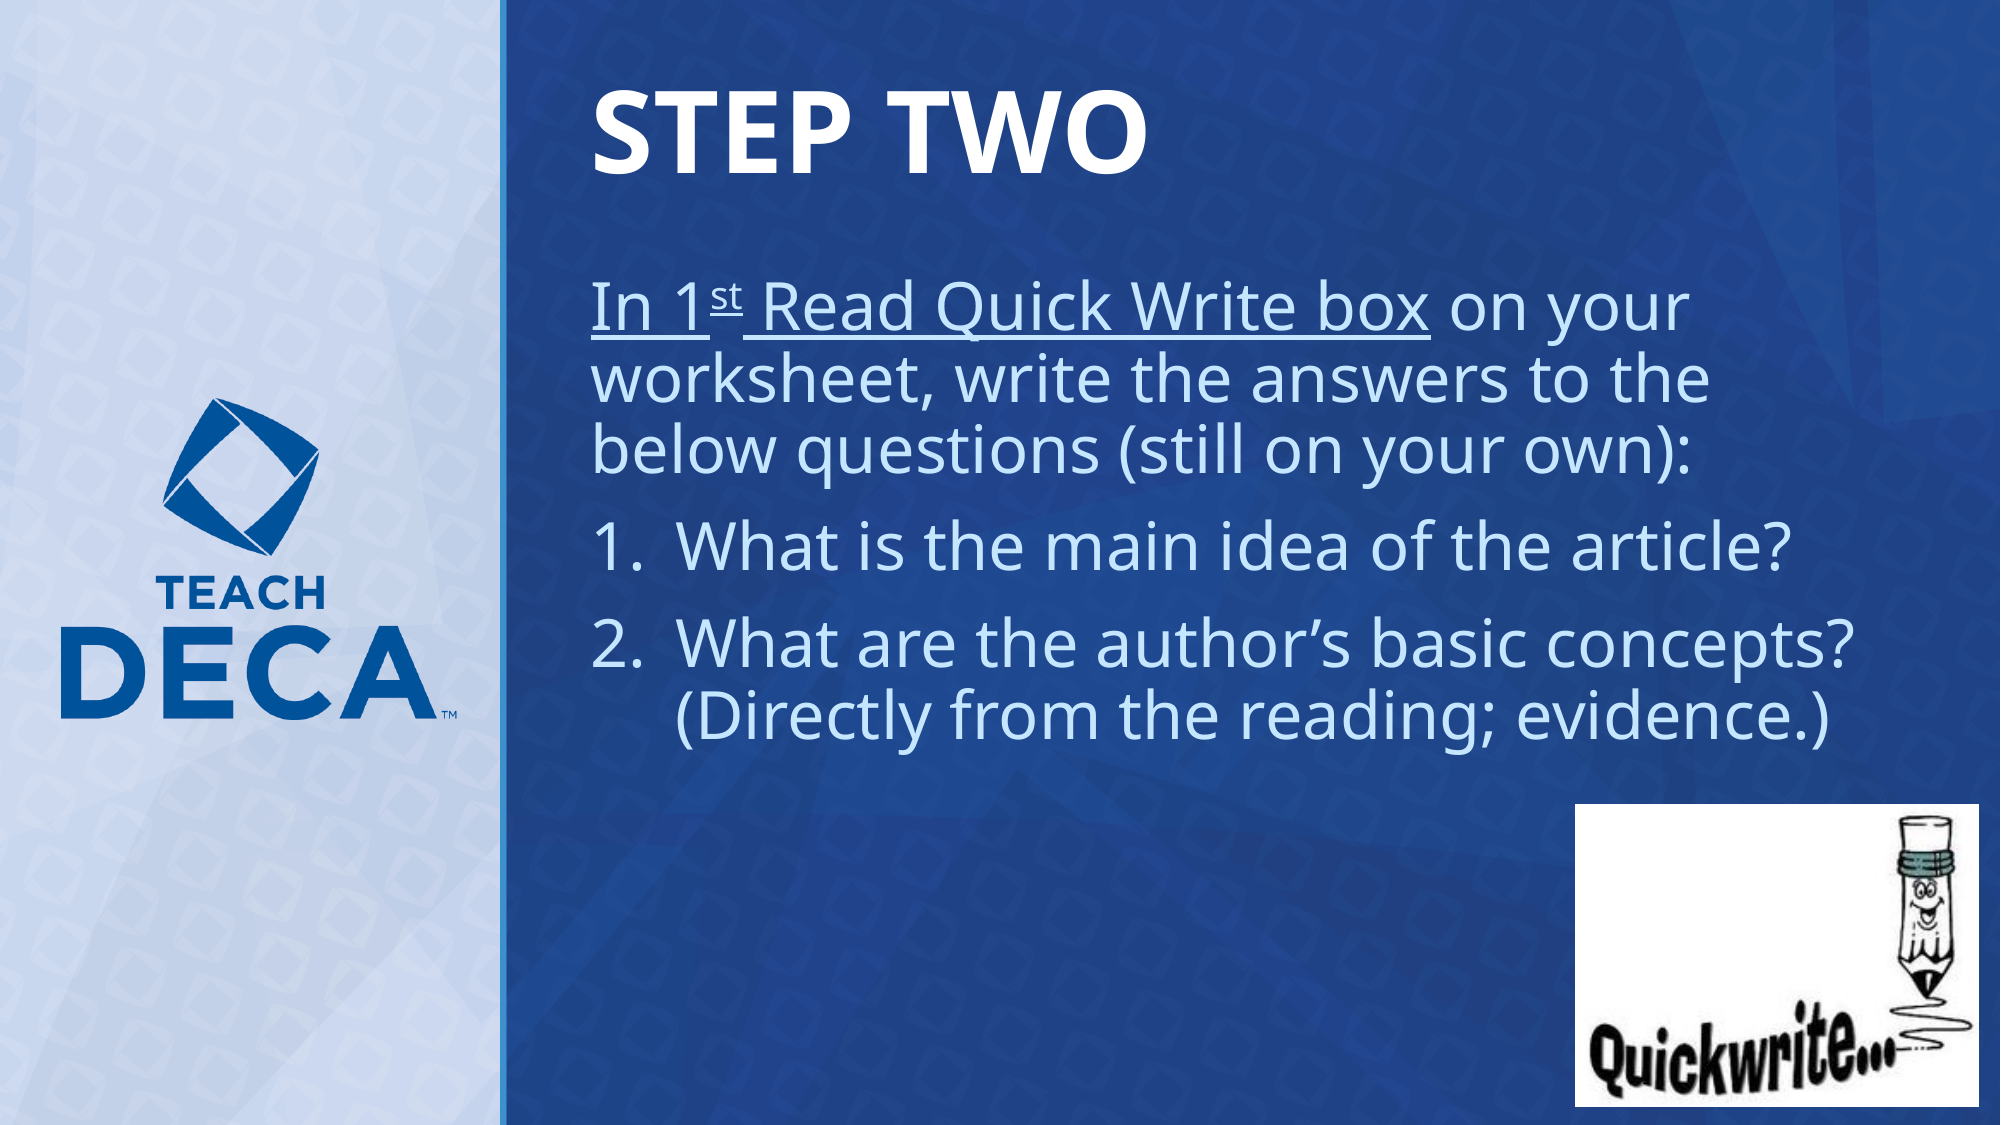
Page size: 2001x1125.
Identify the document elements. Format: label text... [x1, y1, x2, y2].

list In 1st Read Quick Write box on your worksheet, write the answers to the below questions (still on your own): What is the main idea of the article? What are the author’s basic concepts? (Directly from the reading; evidence.) [573, 265, 1933, 1058]
list Step two [573, 67, 1933, 265]
picture [0, 0, 2000, 1125]
